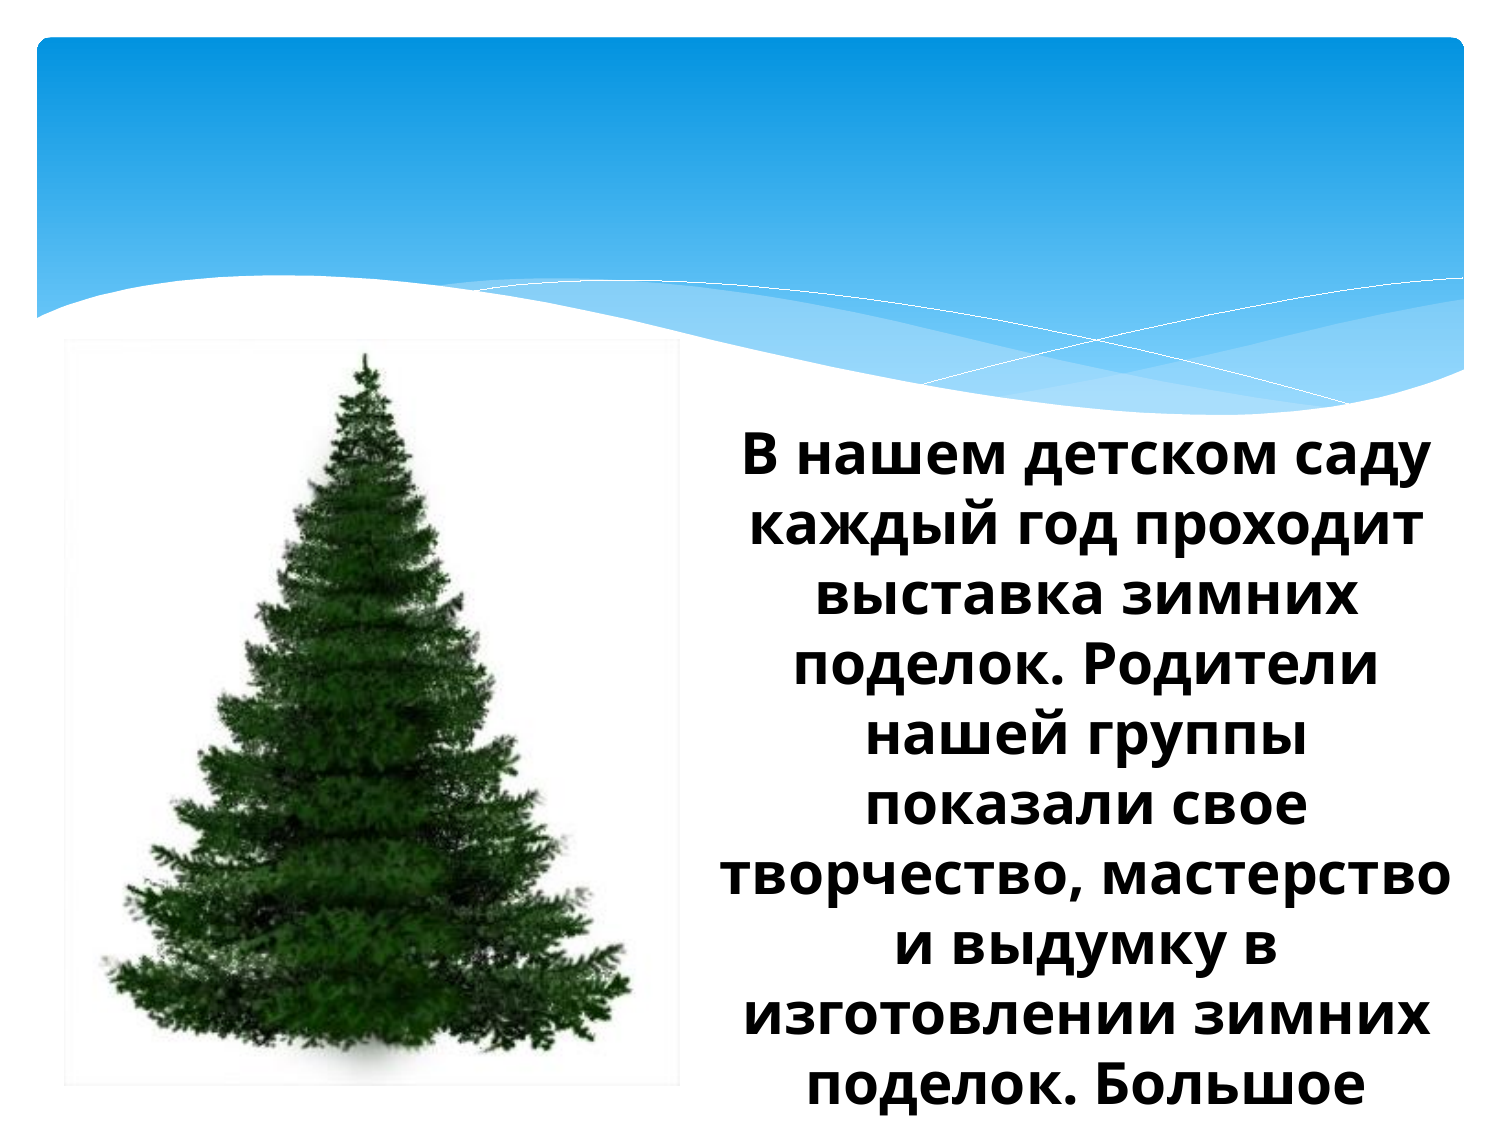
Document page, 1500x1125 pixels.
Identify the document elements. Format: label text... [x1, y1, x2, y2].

picture [64, 339, 680, 1086]
text_box В нашем детском саду каждый год проходит выставка зимних поделок. Родители нашей группы показали свое творчество, мастерство и выдумку в изготовлении зимних поделок. Большое спасибо за участие [703, 408, 1470, 1125]
